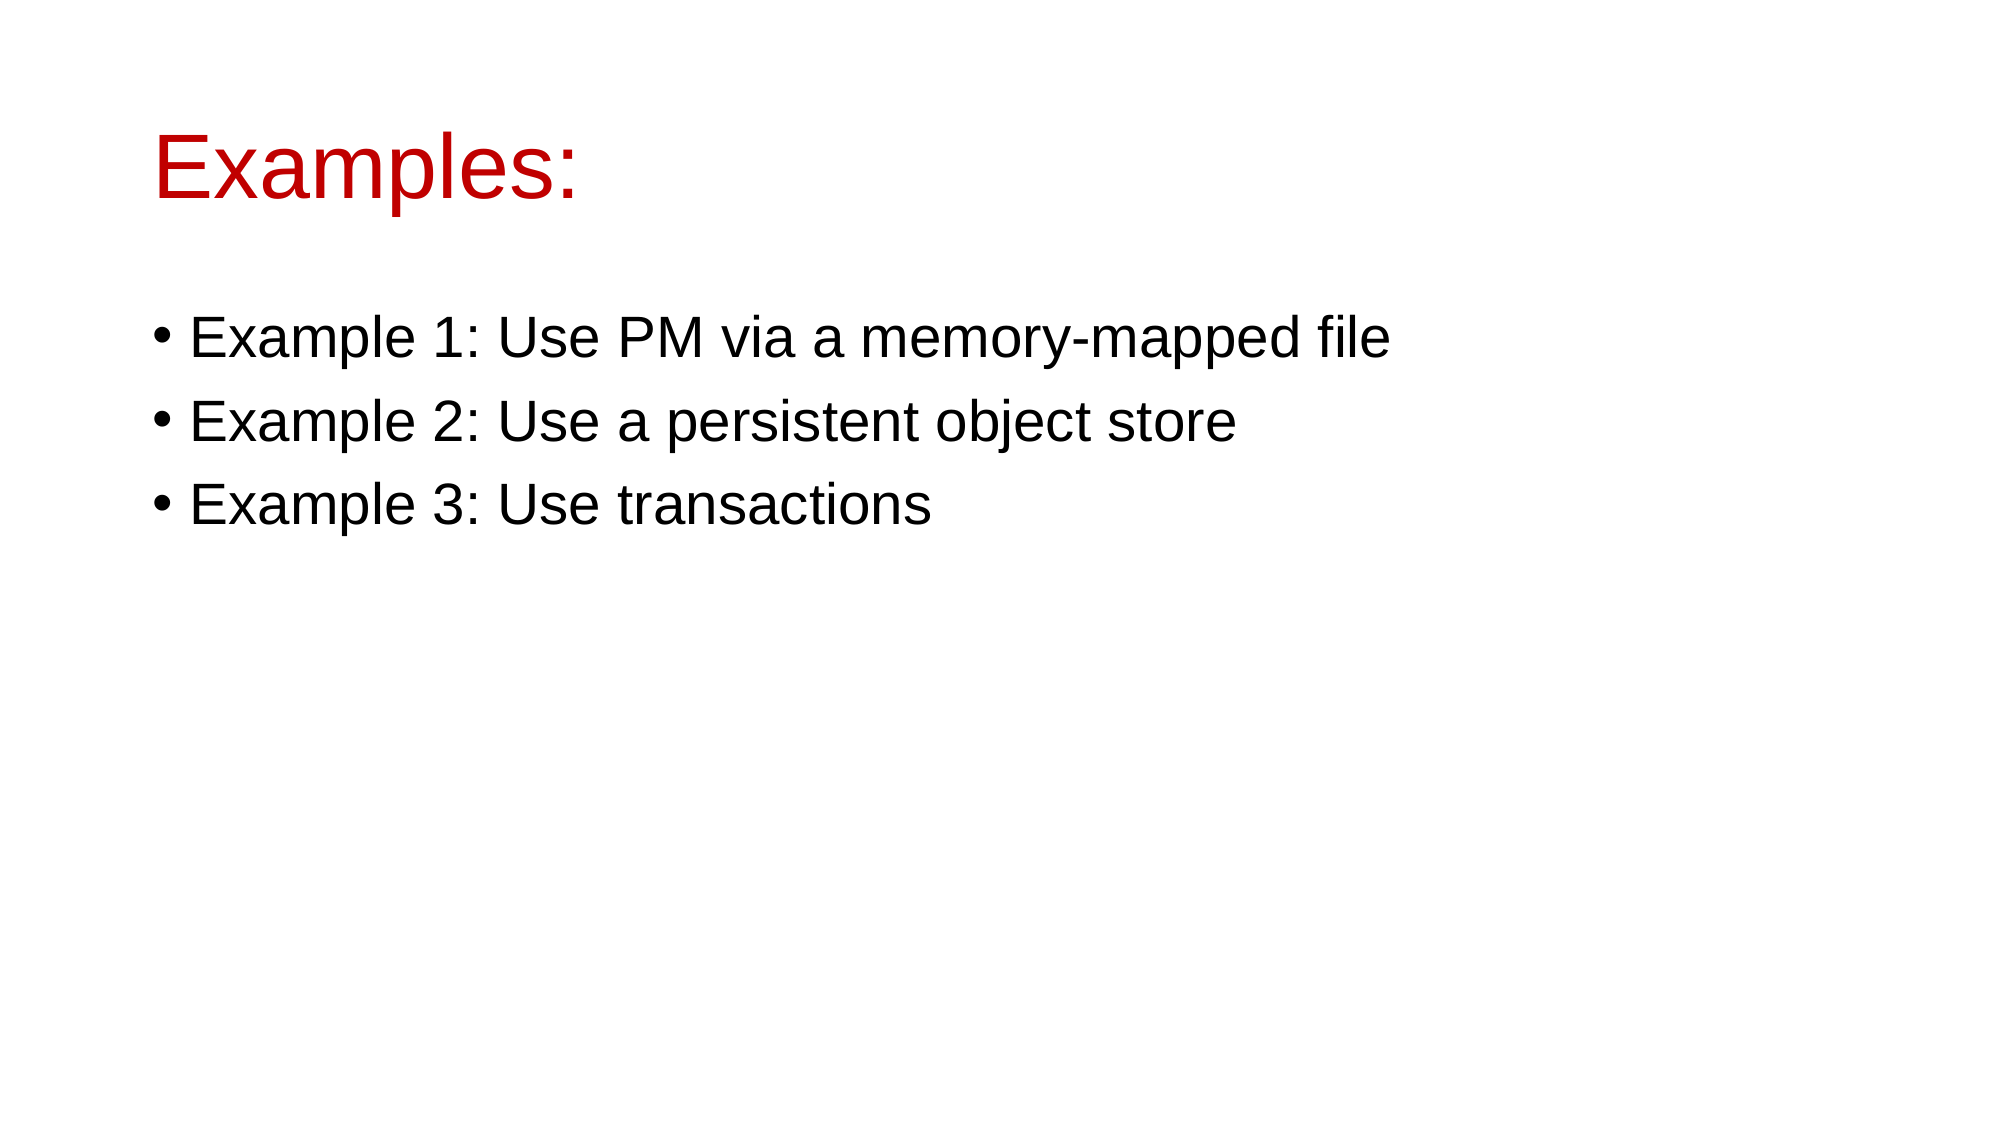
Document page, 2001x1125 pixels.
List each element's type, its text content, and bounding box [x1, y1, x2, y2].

title Examples: [137, 59, 1863, 278]
list Example 1: Use PM via a memory-mapped file Example 2: Use a persistent object store Example 3: Use transactions [137, 299, 1863, 1014]
